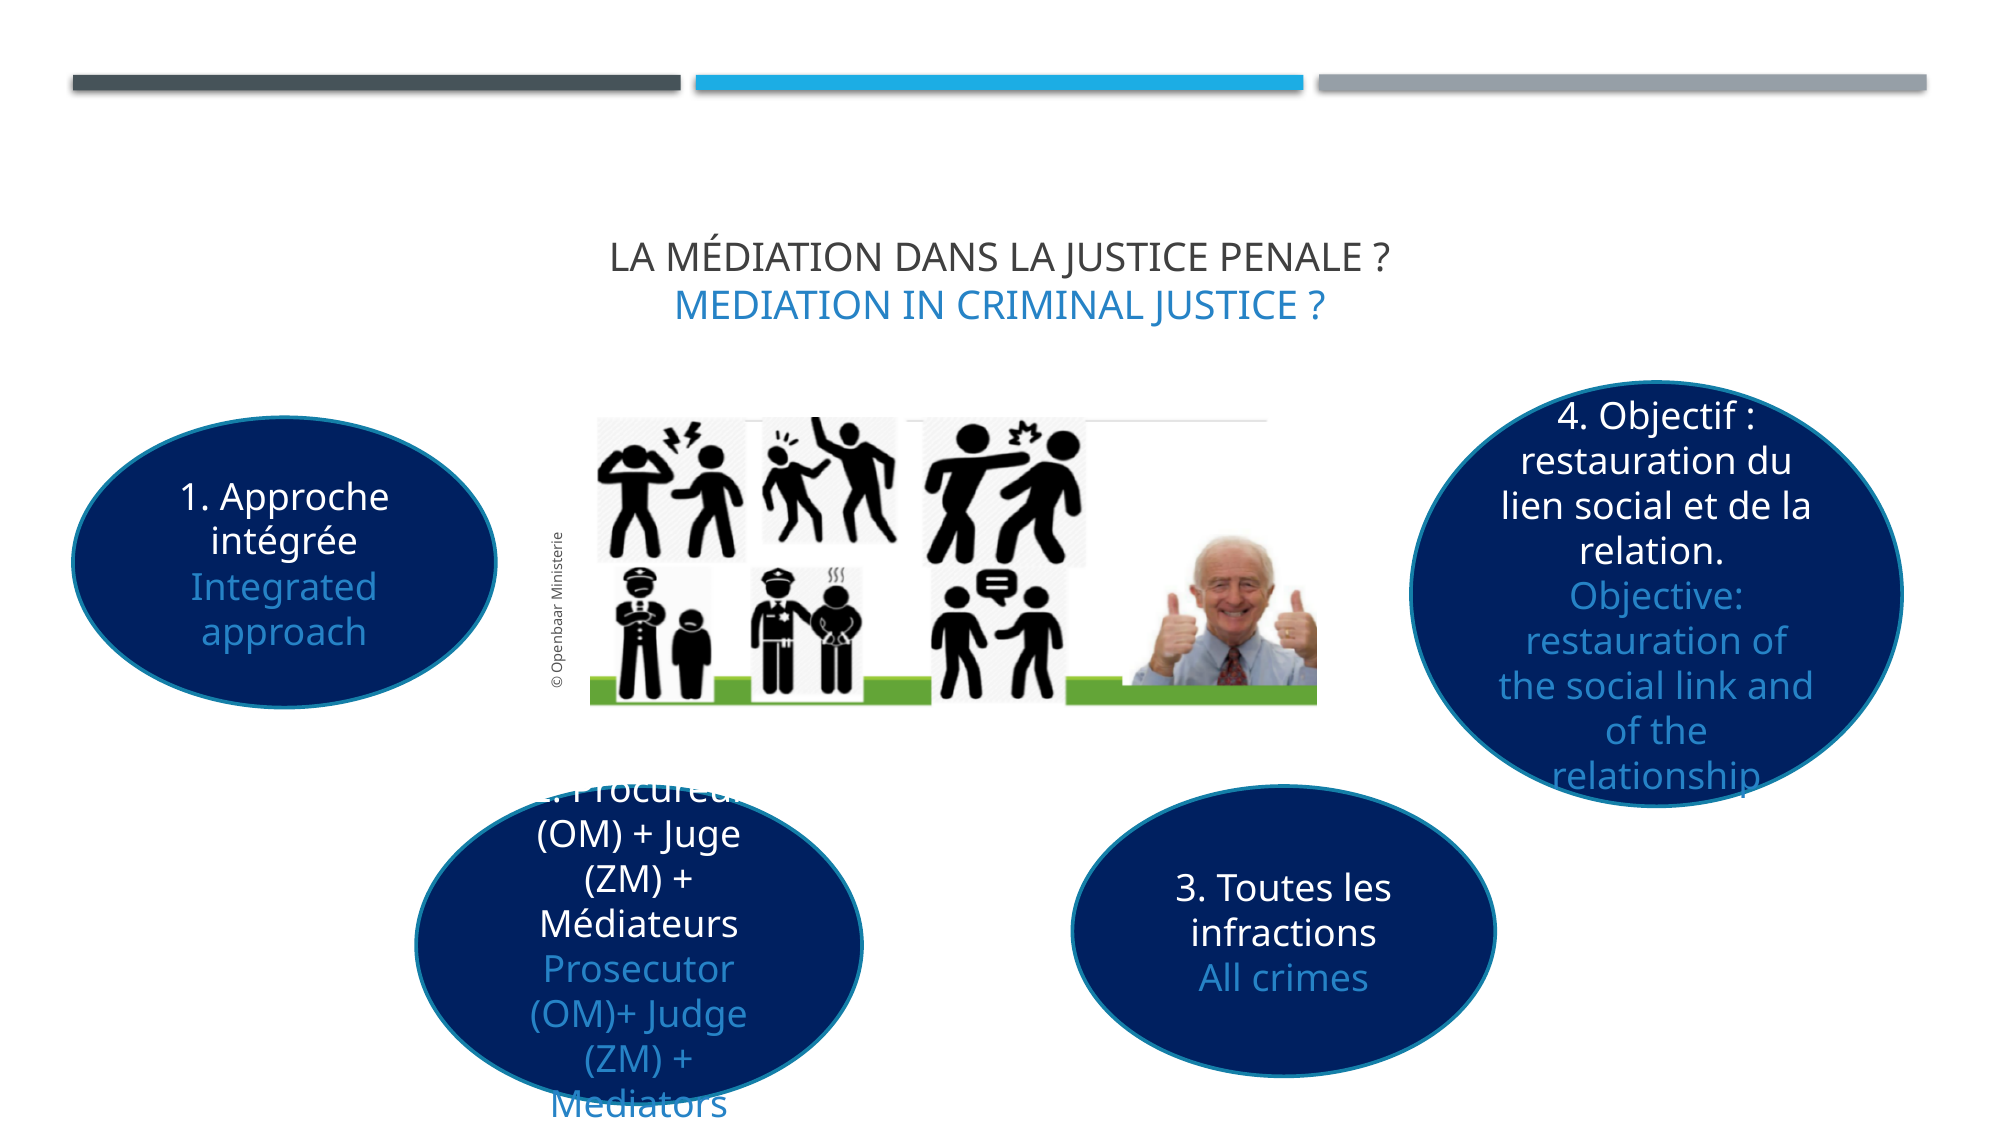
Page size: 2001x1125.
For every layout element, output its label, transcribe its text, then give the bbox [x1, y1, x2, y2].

text_box 2. Procureur (OM) + Juge (ZM) + Médiateurs Prosecutor (OM)+ Judge (ZM) + Mediators [414, 784, 864, 1107]
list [589, 416, 1318, 709]
text_box 1. Approche intégrée Integrated approach [71, 415, 498, 710]
text_box 4. Objectif : restauration du lien social et de la relation. Objective: restauration of the social link and of the relationship [1409, 380, 1904, 809]
text_box © Openbaar Ministerie [537, 444, 578, 708]
text_box 3. Toutes les infractions All crimes [1070, 784, 1498, 1079]
title La médiation DANS LA JUSTICE PENALE ? MEDIATION IN CRIMINAL JUSTICE ? [448, 224, 1552, 382]
